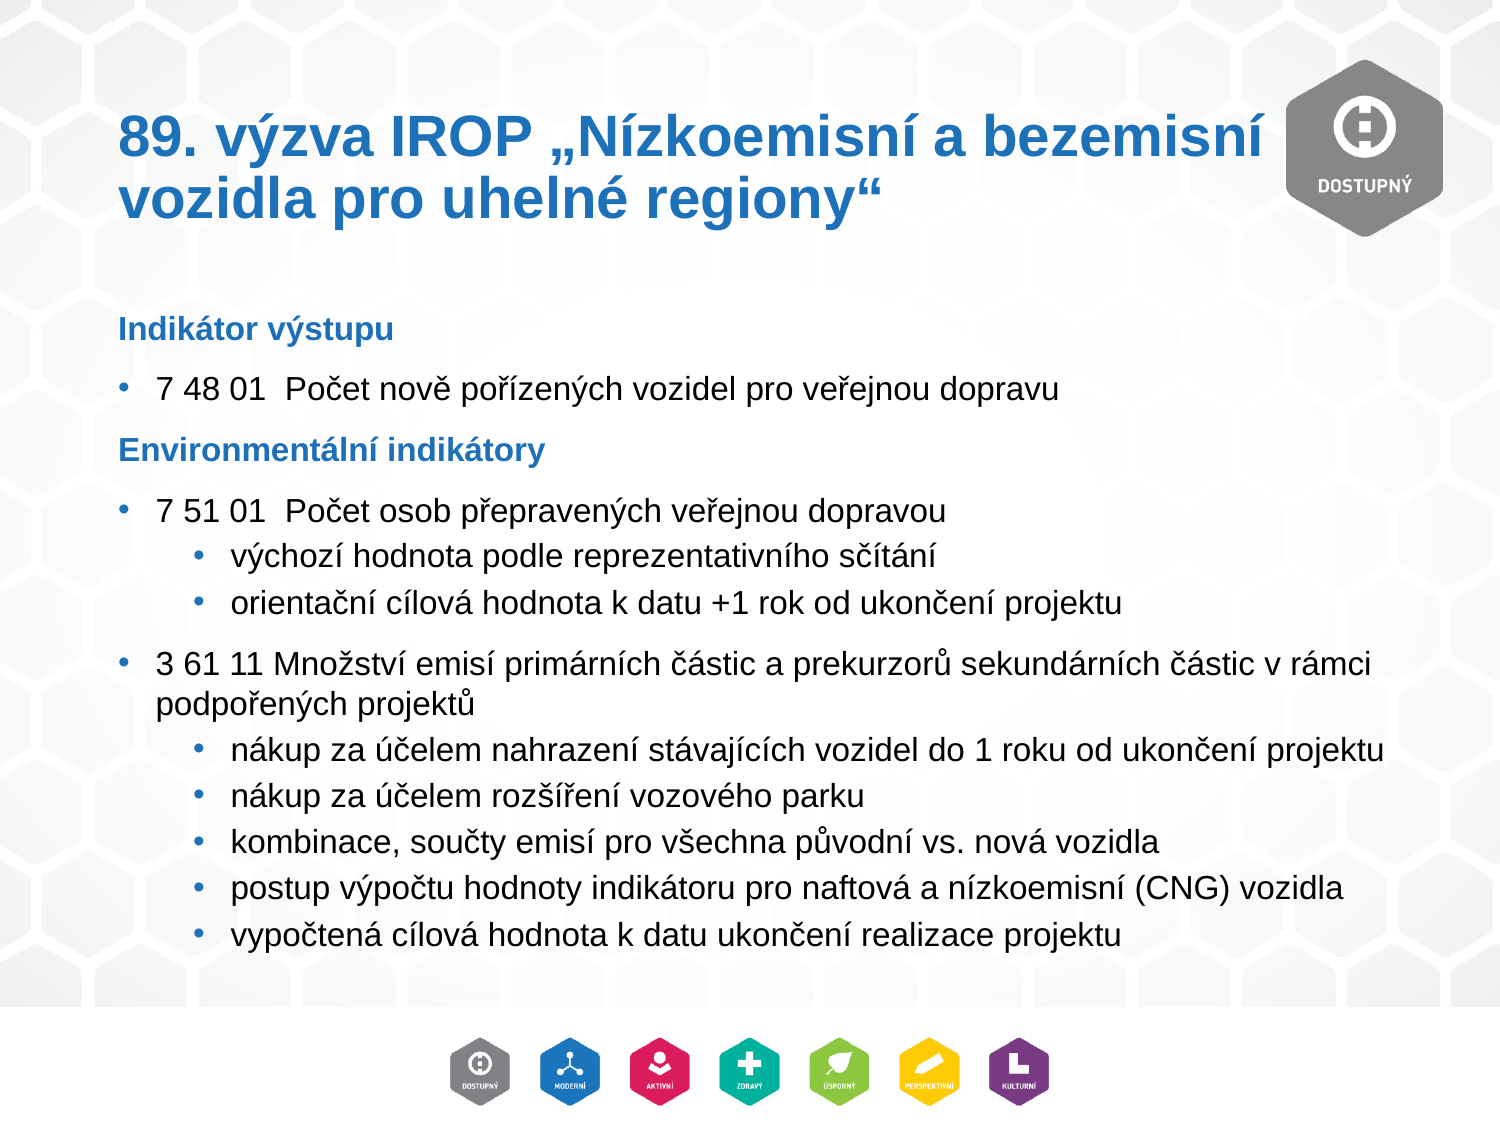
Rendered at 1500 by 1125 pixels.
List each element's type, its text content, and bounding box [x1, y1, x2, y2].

list Indikátor výstupu 7 48 01 Počet nově pořízených vozidel pro veřejnou dopravu Environmentální indikátory 7 51 01 Počet osob přepravených veřejnou dopravou výchozí hodnota podle reprezentativního sčítání orientační cílová hodnota k datu +1 rok od ukončení projektu 3 61 11 Množství emisí primárních částic a prekurzorů sekundárních částic v rámci podpořených projektů nákup za účelem nahrazení stávajících vozidel do 1 roku od ukončení projektu nákup za účelem rozšíření vozového parku kombinace, součty emisí pro všechna původní vs. nová vozidla postup výpočtu hodnoty indikátoru pro naftová a nízkoemisní (CNG) vozidla vypočtená cílová hodnota k datu ukončení realizace projektu [103, 299, 1409, 1014]
picture [430, 1014, 1070, 1125]
title 89. výzva IROP „Nízkoemisní a bezemisní vozidla pro uhelné regiony“ [103, 59, 1397, 278]
picture [0, 0, 1500, 1007]
